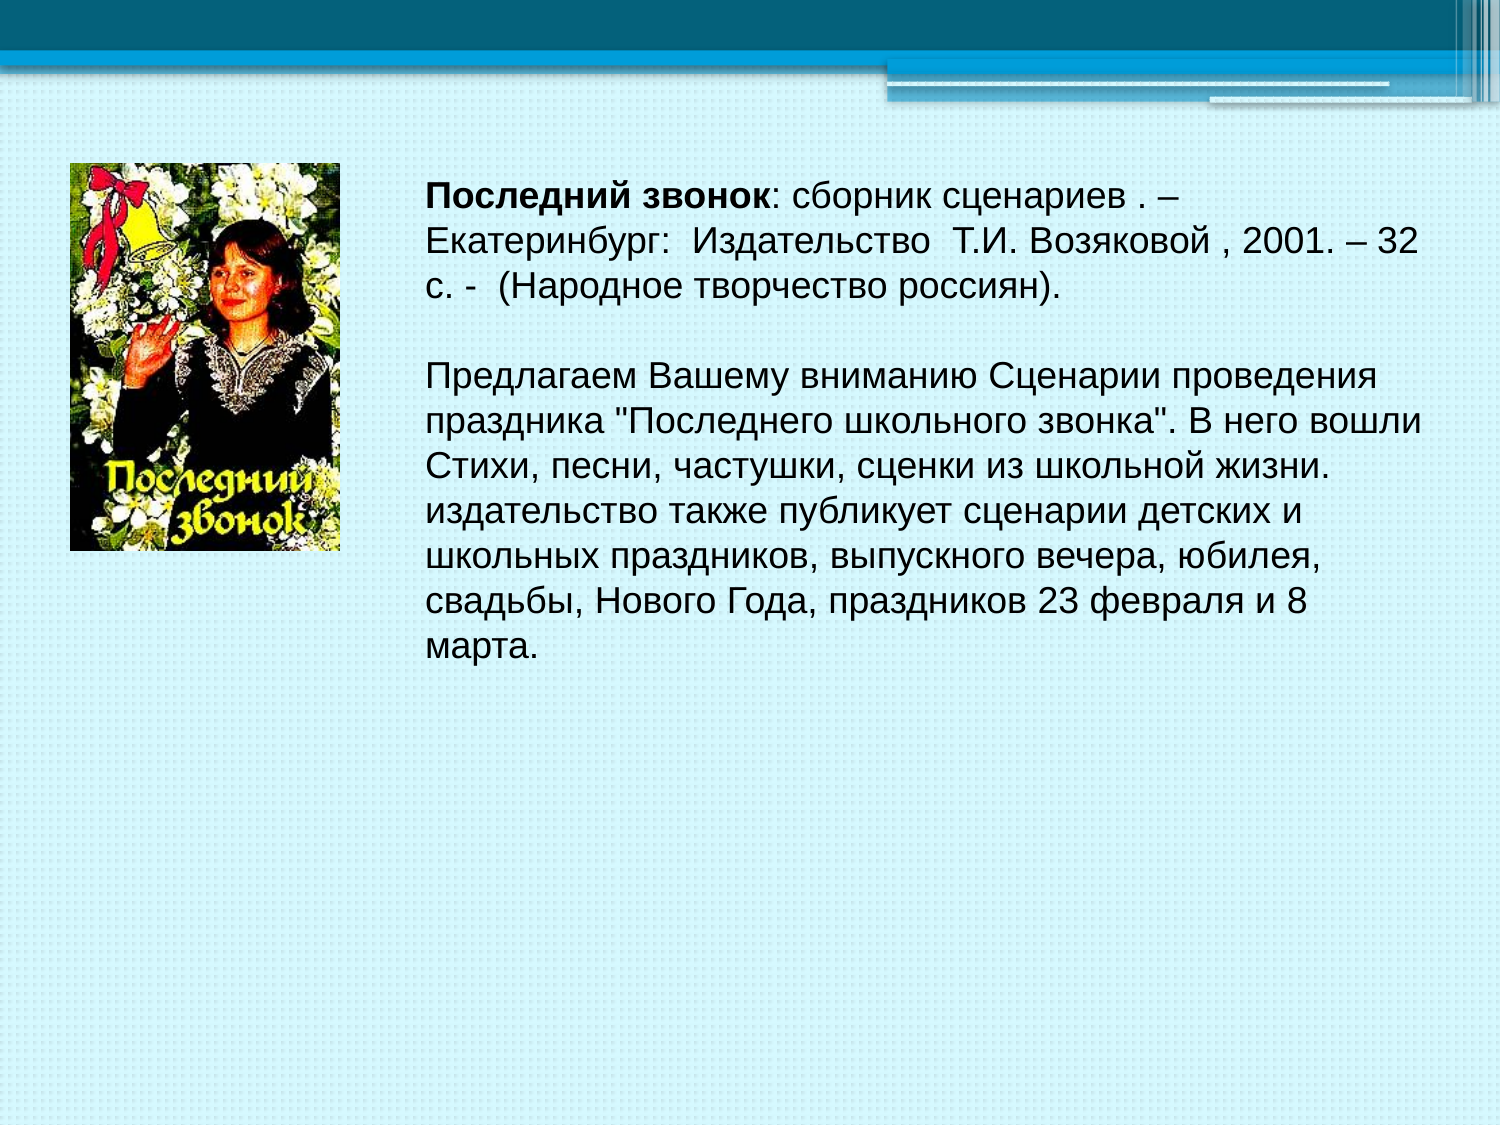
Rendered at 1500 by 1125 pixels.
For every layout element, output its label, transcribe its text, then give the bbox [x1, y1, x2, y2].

picture [70, 163, 341, 551]
text_box Последний звонок: сборник сценариев . – Екатеринбург: Издательство Т.И. Возяковой , 2001. – 32 с. - (Народное творчество россиян). Предлагаем Вашему вниманию Сценарии проведения праздника "Последнего школьного звонка". В него вошли Стихи, песни, частушки, сценки из школьной жизни. издательство также публикует сценарии детских и школьных праздников, выпускного вечера, юбилея, свадьбы, Нового Года, праздников 23 февраля и 8 марта. [410, 163, 1442, 719]
